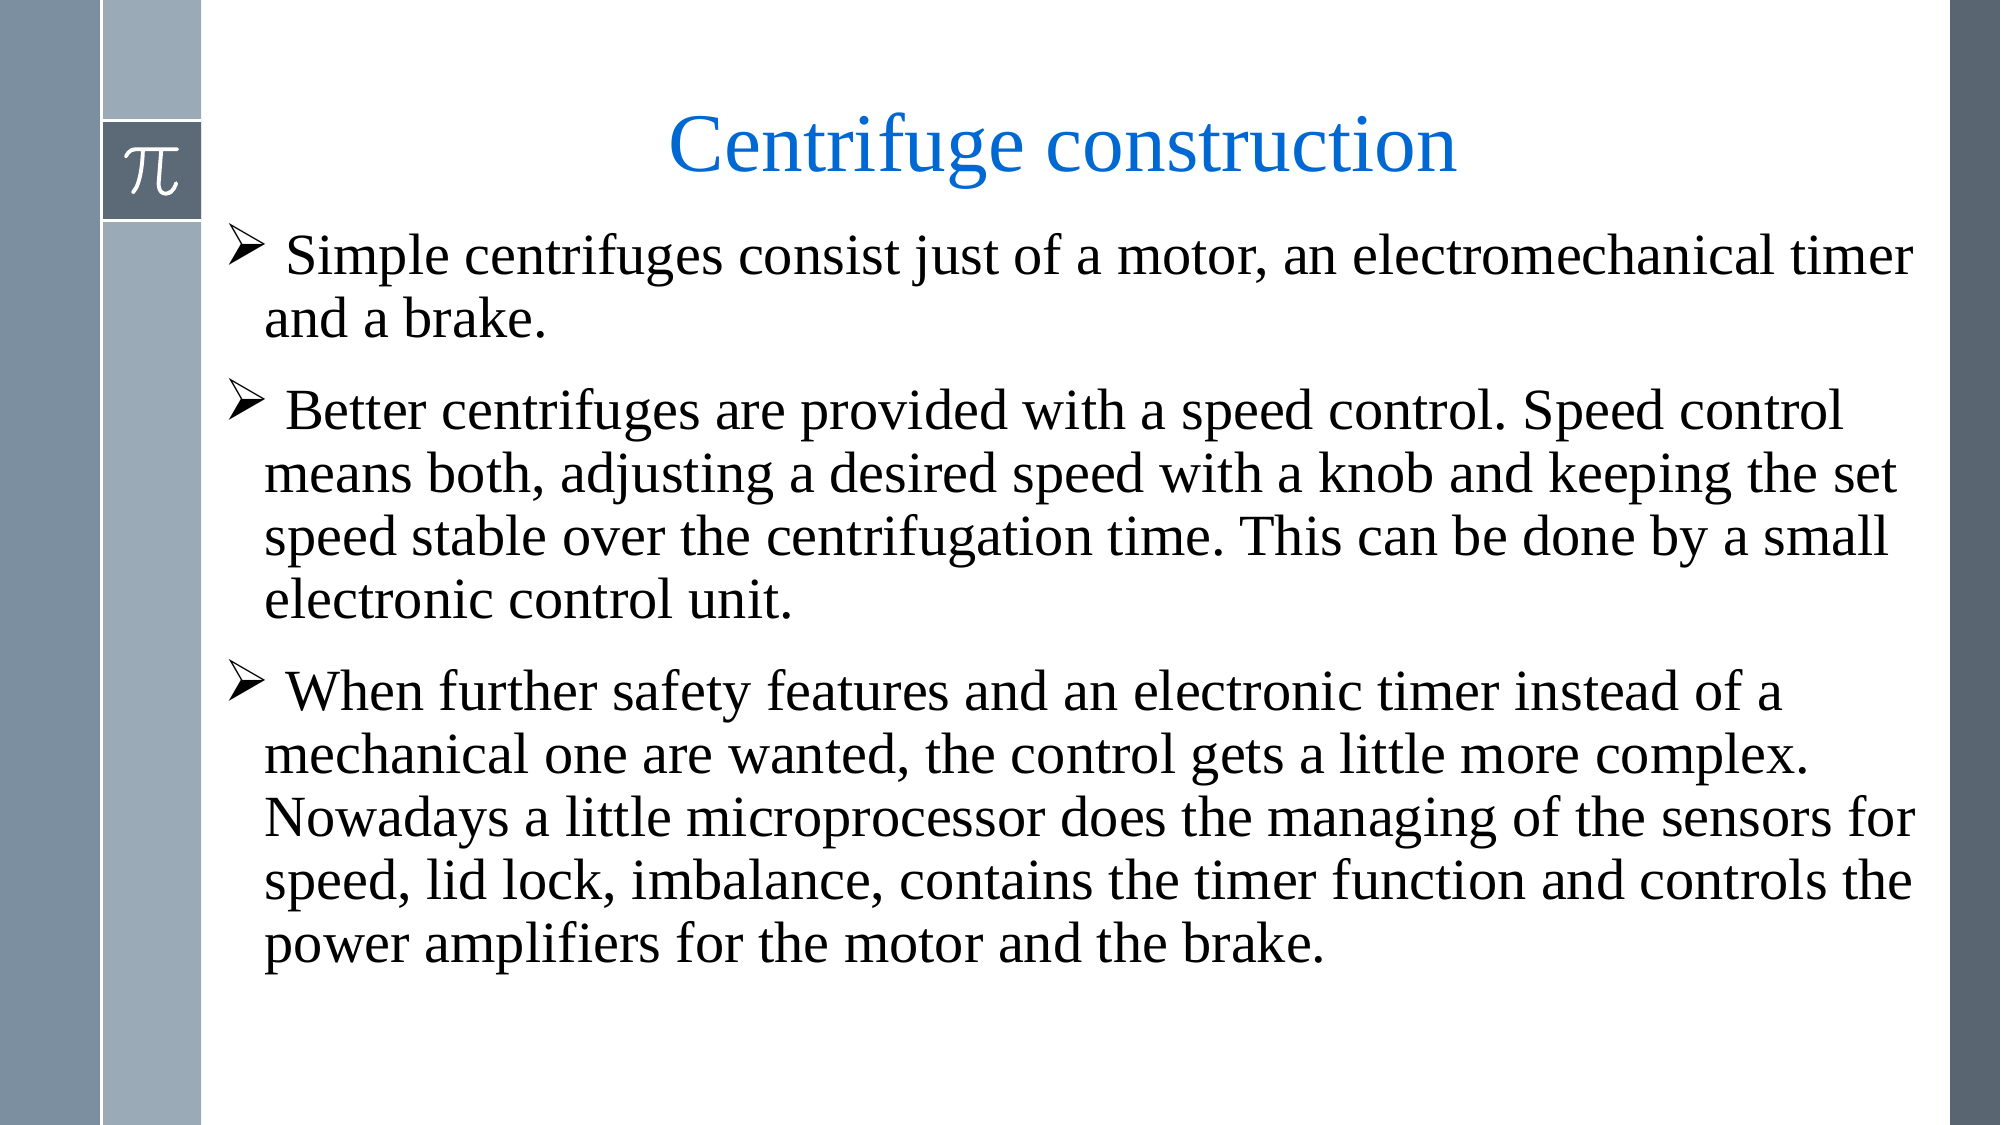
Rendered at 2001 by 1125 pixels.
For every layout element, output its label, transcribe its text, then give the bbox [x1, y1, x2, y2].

title Centrifuge construction [261, 29, 1867, 197]
list Simple centrifuges consist just of a motor, an electromechanical timer and a brake. Better centrifuges are provided with a speed control. Speed control means both, adjusting a desired speed with a knob and keeping the set speed stable over the centrifugation time. This can be done by a small electronic control unit. When further safety features and an electronic timer instead of a mechanical one are wanted, the control gets a little more complex. Nowadays a little microprocessor does the managing of the sensors for speed, lid lock, imbalance, contains the timer function and controls the power amplifiers for the motor and the brake. [208, 216, 1936, 1096]
